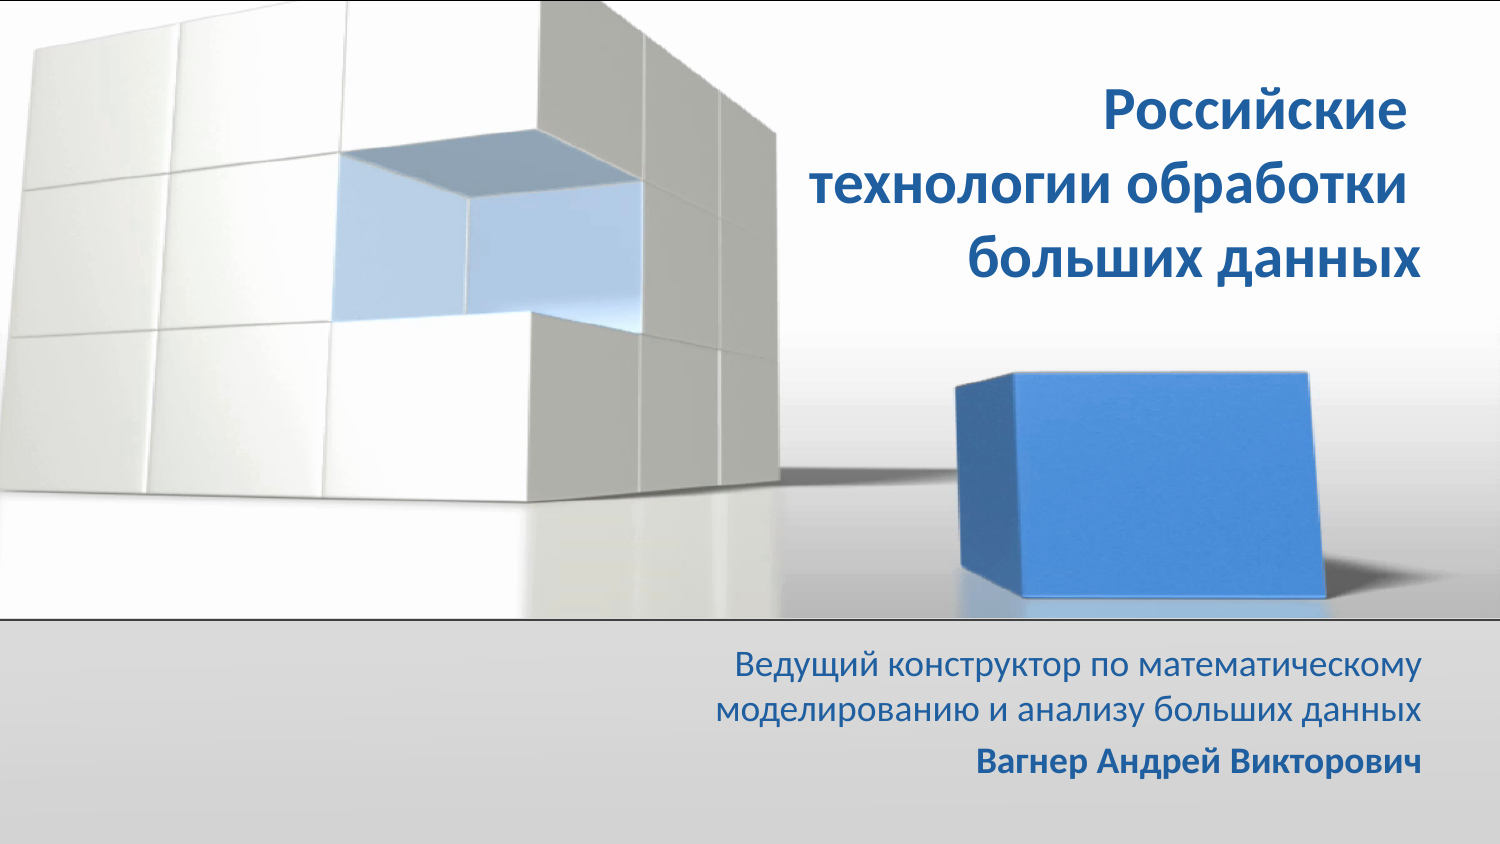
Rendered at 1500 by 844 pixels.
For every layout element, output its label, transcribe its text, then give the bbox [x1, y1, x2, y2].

title Российские технологии обработки больших данных [150, 59, 1438, 297]
picture [0, 0, 1500, 618]
subtitle Ведущий конструктор по математическому моделированию и анализу больших данных Вагнер Андрей Викторович [629, 631, 1438, 844]
